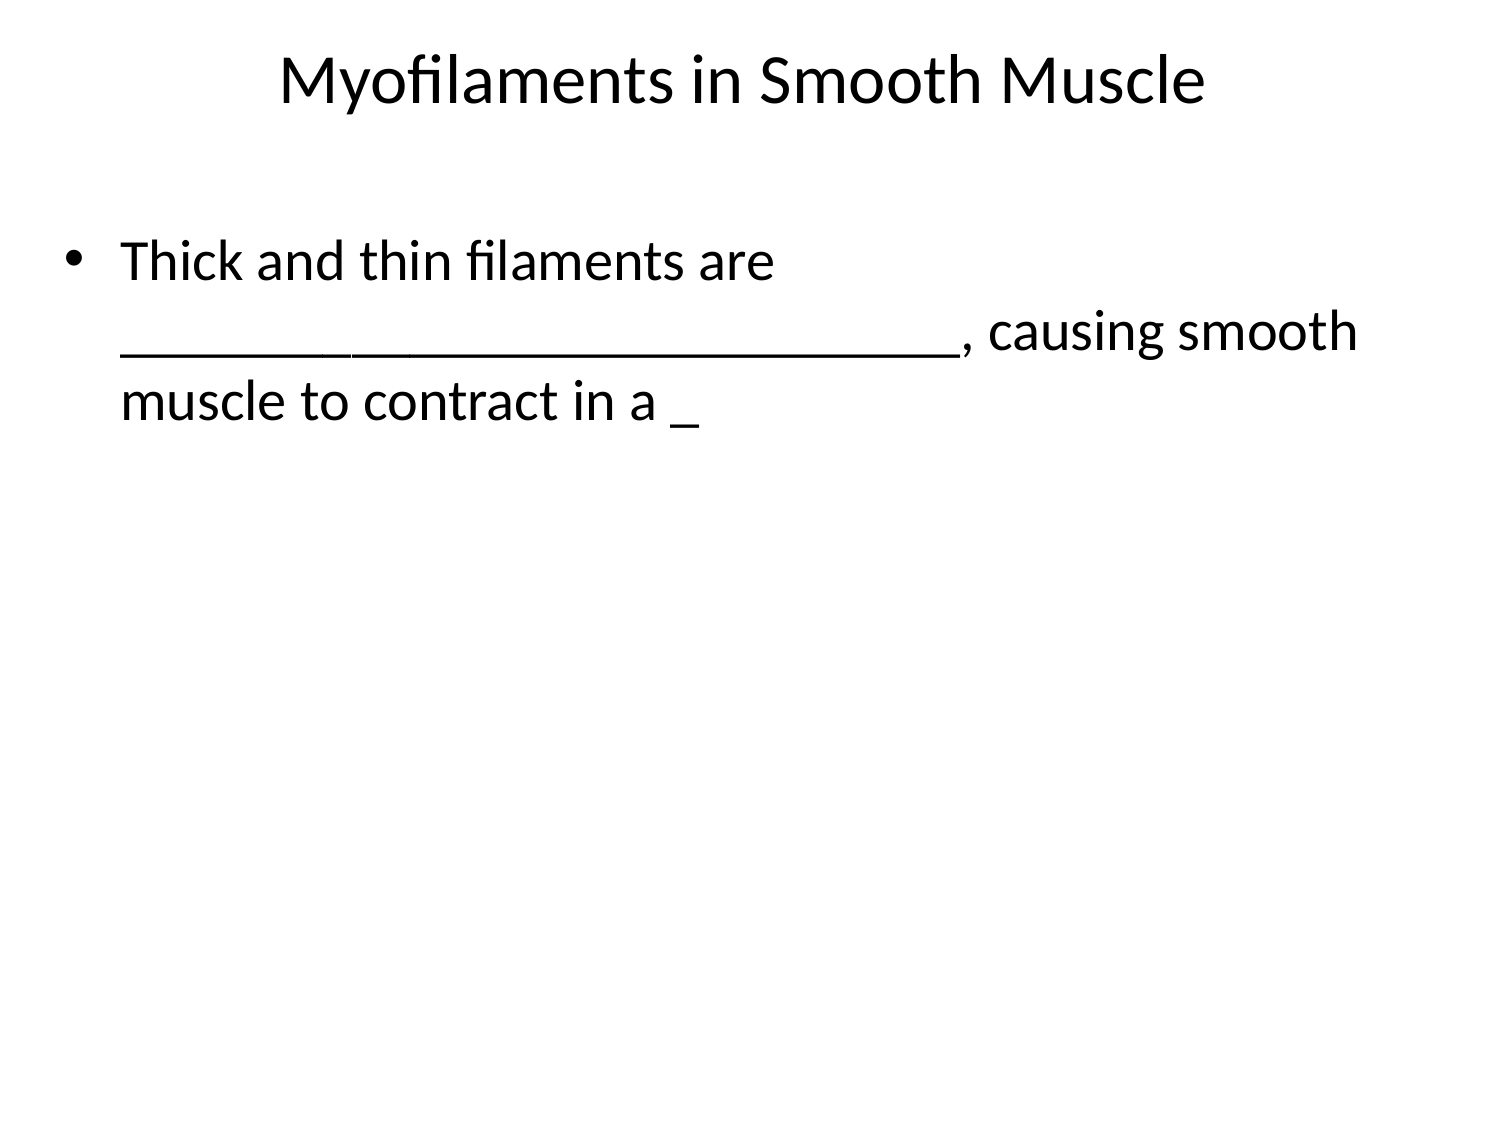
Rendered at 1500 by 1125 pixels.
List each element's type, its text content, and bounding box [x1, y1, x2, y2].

title Myofilaments in Smooth Muscle [37, 24, 1450, 125]
list Thick and thin filaments are _____________________________, causing smooth muscle to contract in a _ [48, 215, 1425, 1045]
